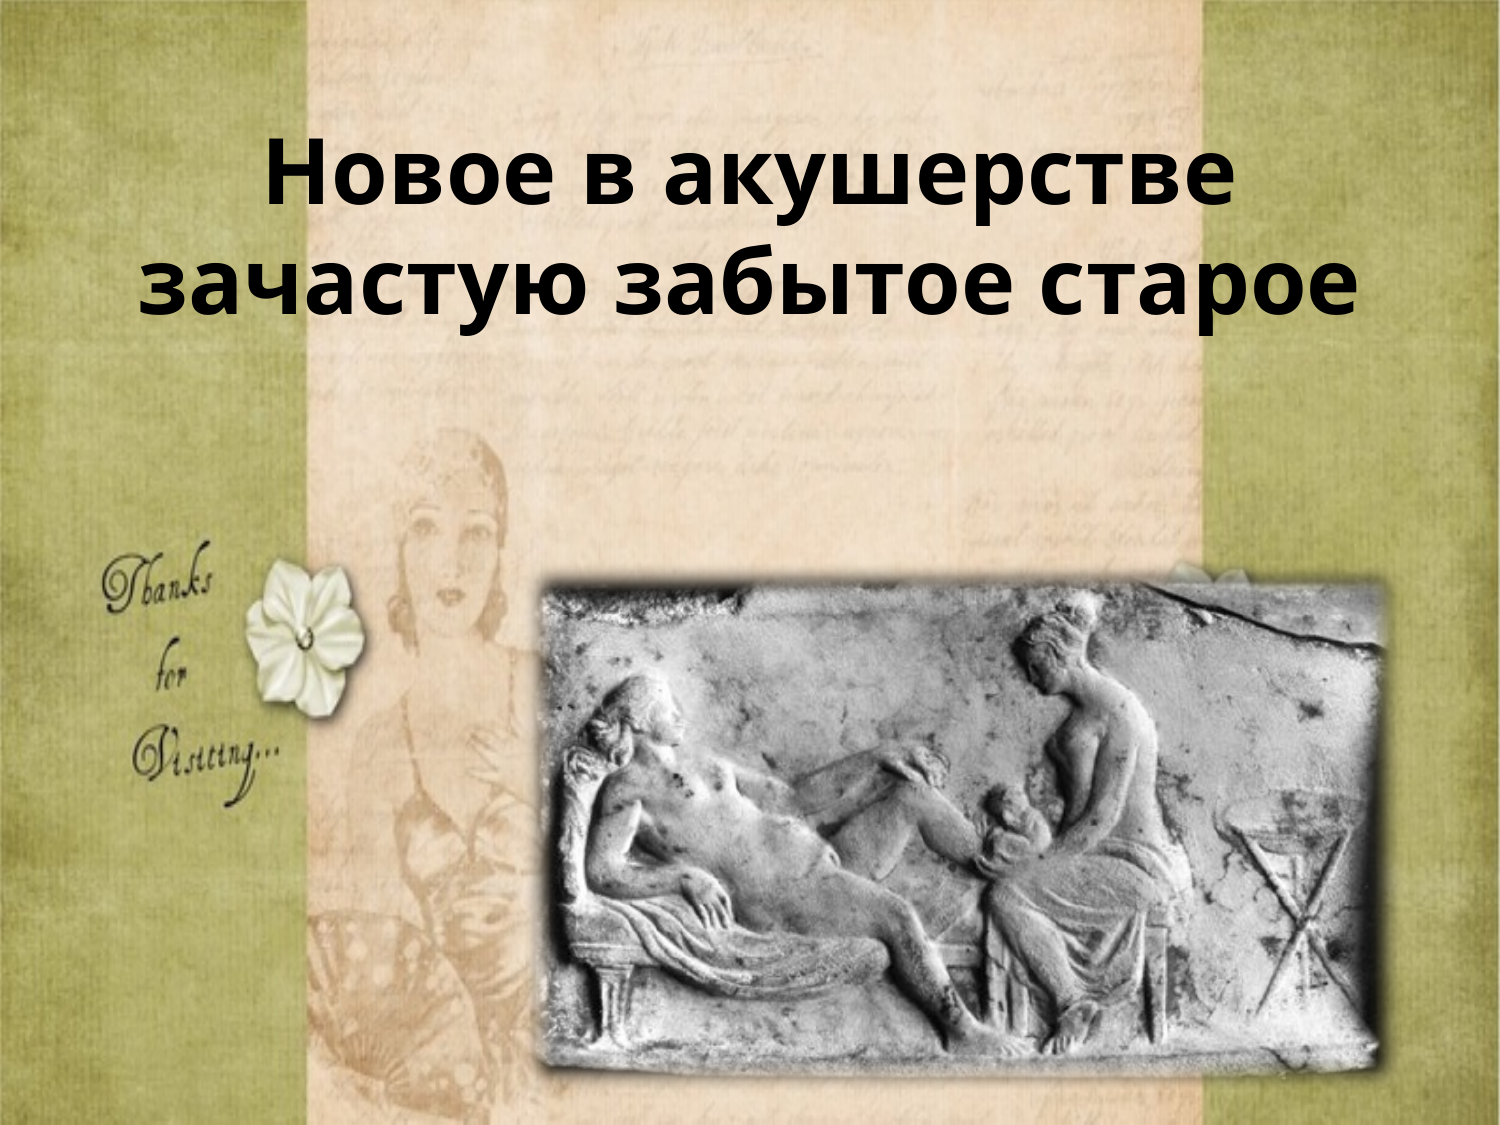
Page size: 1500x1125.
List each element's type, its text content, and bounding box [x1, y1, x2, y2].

picture [0, 0, 1500, 1125]
title Новое в акушерстве зачастую забытое старое [112, 58, 1388, 387]
